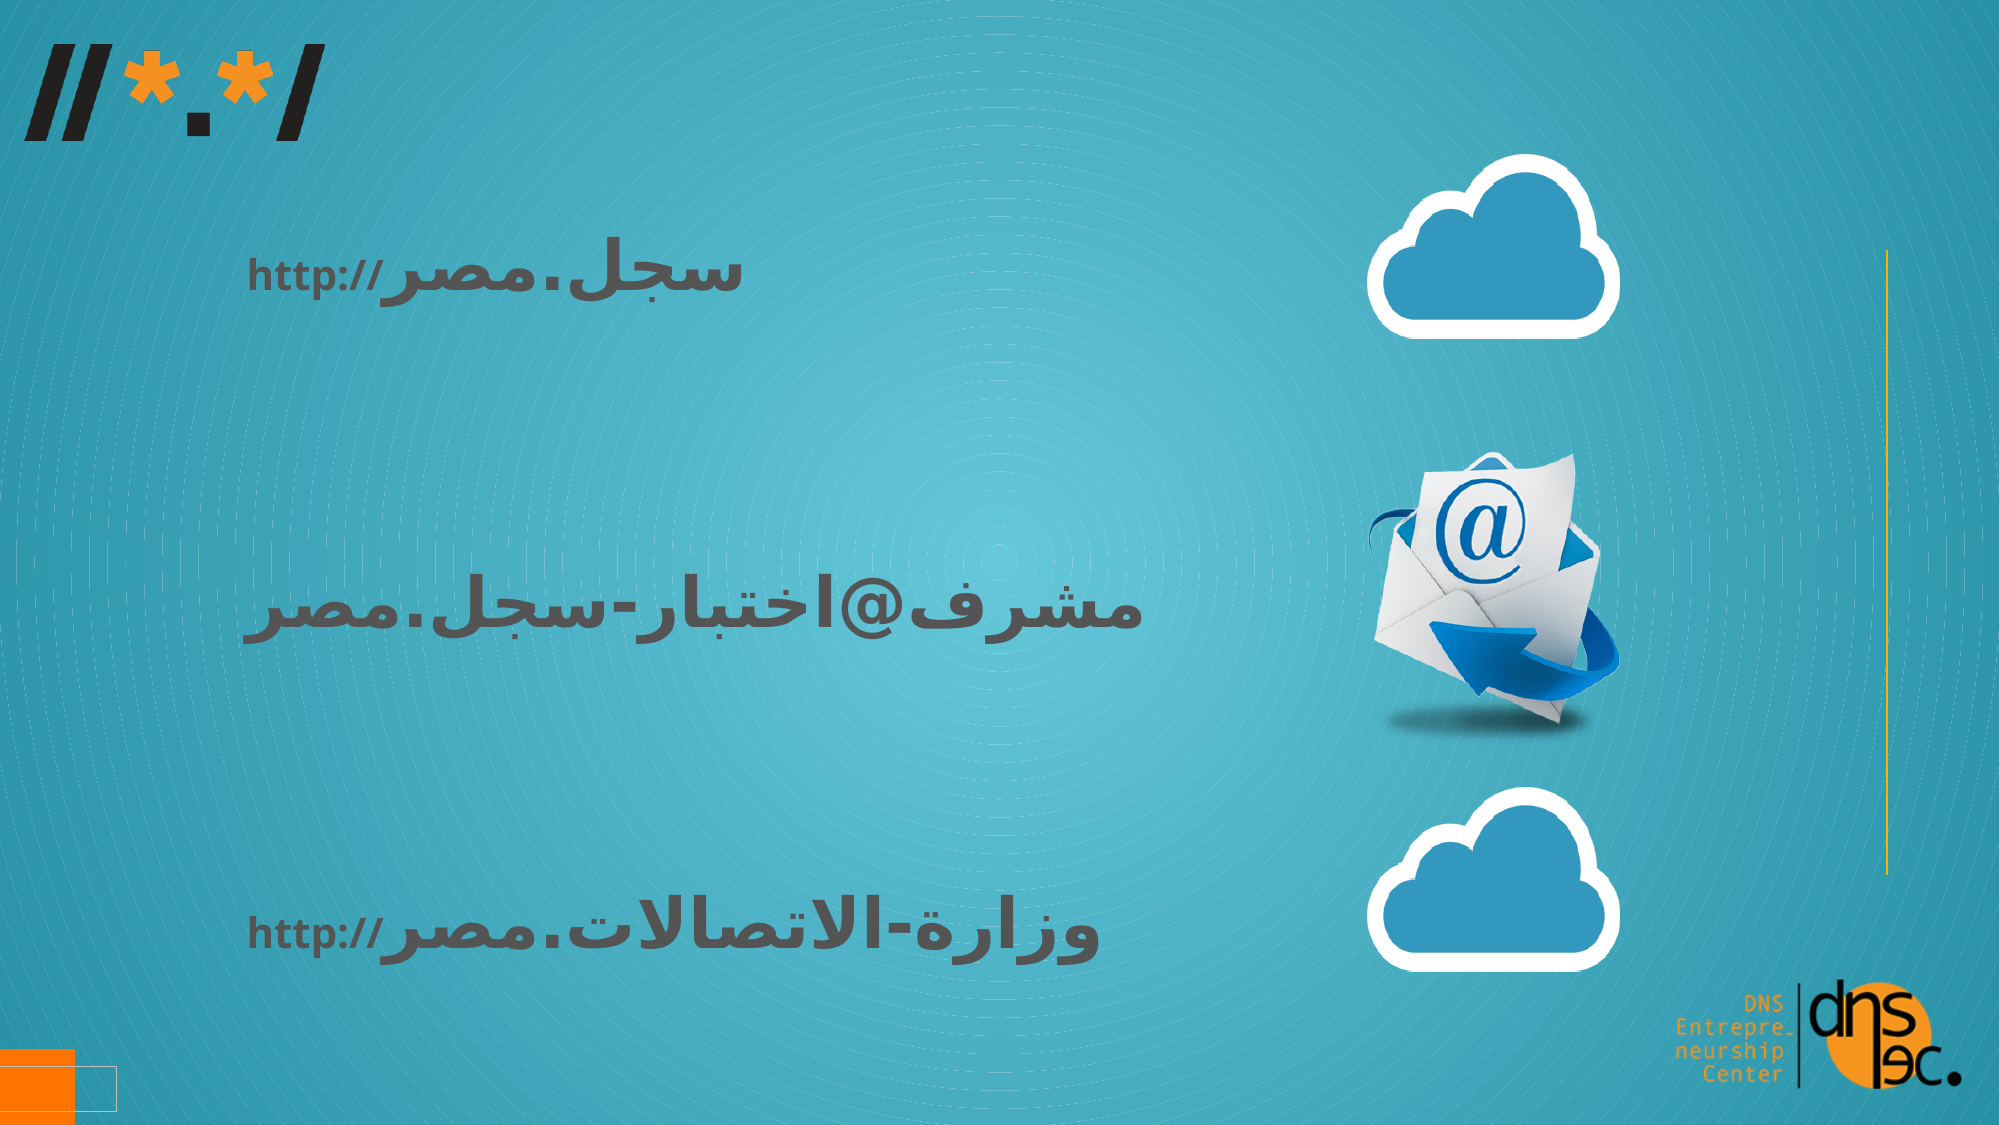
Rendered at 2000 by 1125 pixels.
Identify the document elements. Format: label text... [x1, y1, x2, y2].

picture [0, 1067, 75, 1111]
picture [1669, 974, 1969, 1091]
picture [0, 1112, 75, 1125]
picture [24, 44, 325, 141]
list http://سجل.مصر مشرف@اختبار-سجل.مصر http://وزارة-الاتصالات.مصر [224, 222, 1825, 972]
picture [0, 1049, 75, 1066]
picture [1367, 154, 1621, 340]
picture [1367, 452, 1621, 748]
picture [1367, 787, 1621, 973]
